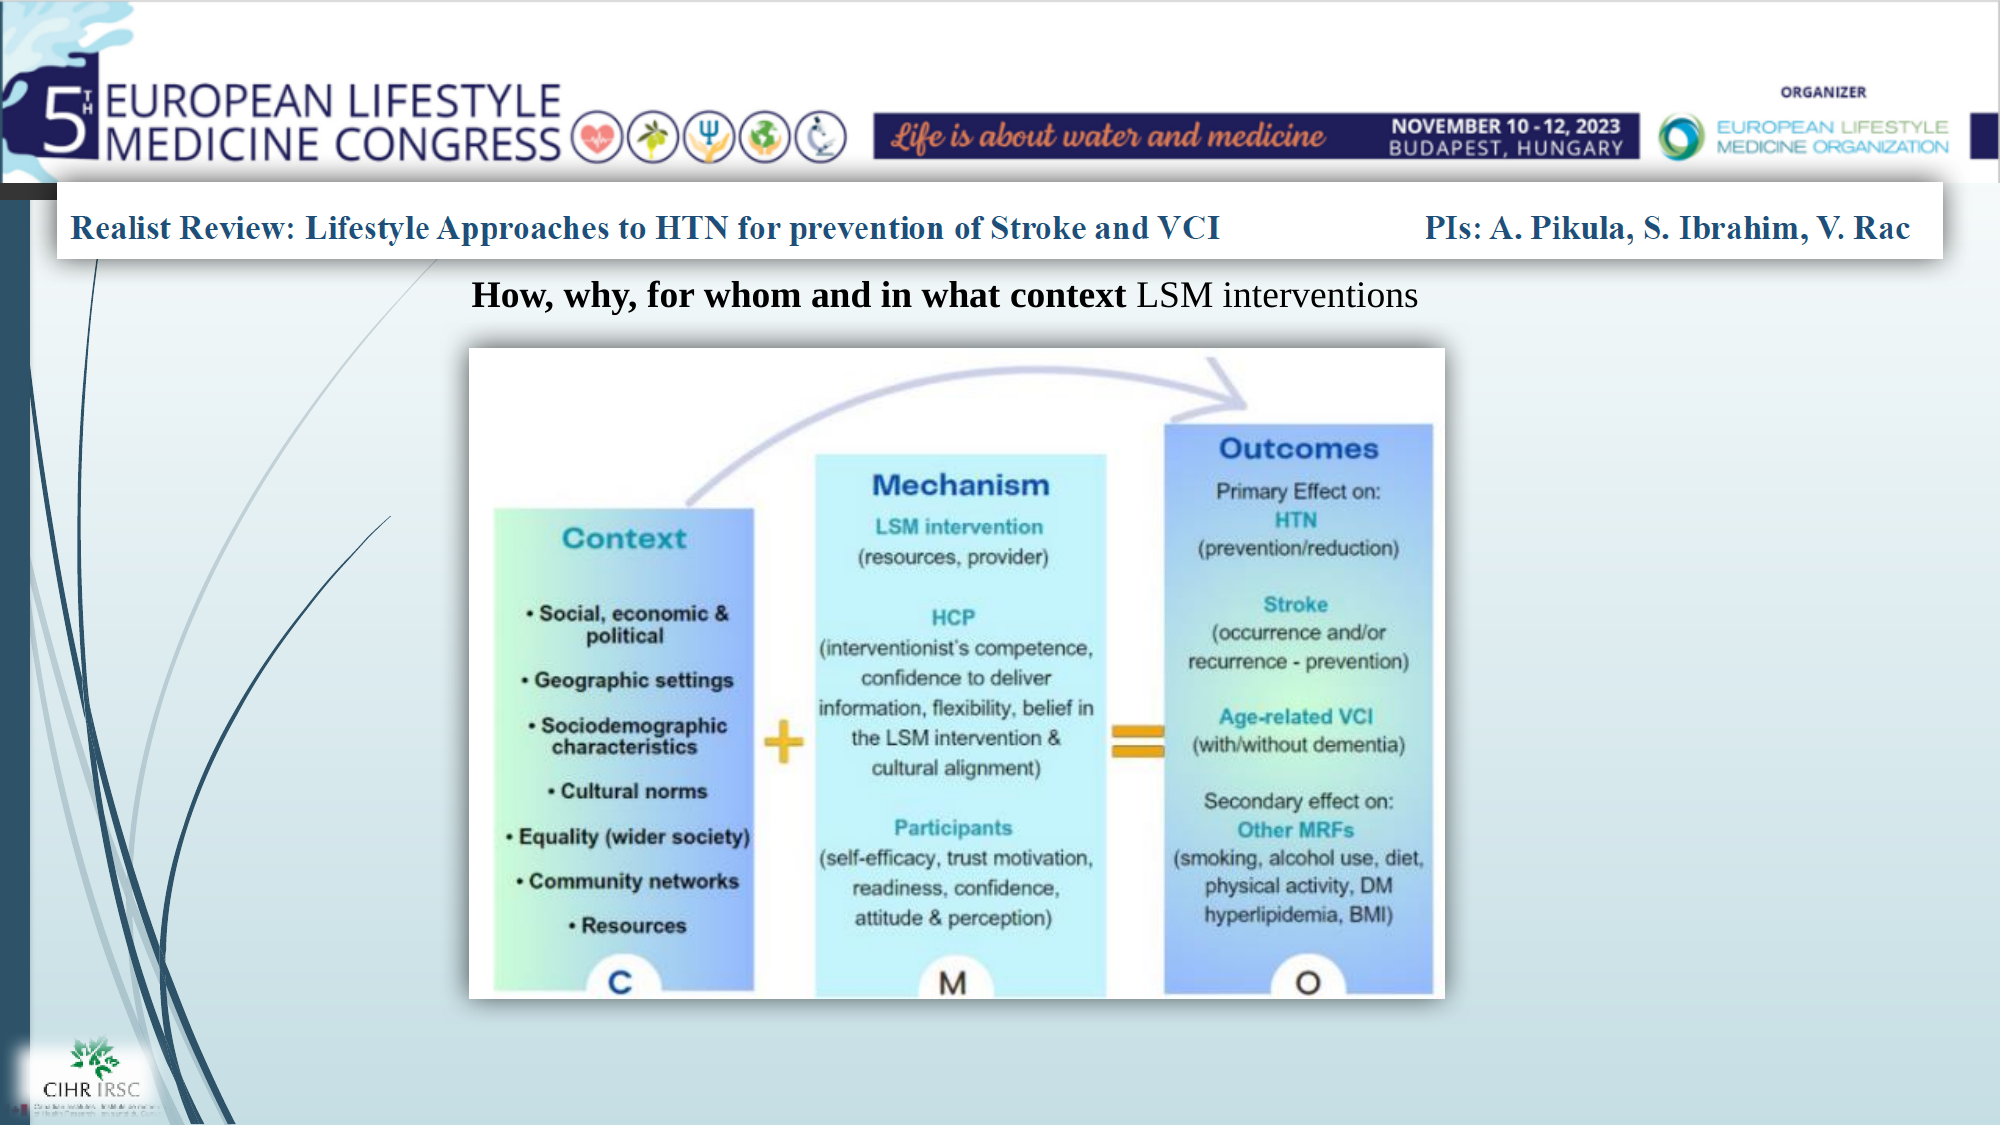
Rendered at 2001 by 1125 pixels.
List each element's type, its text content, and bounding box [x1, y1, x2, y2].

text_box How, why, for whom and in what context LSM interventions [456, 281, 1458, 323]
picture [0, 1029, 172, 1125]
picture [469, 347, 1445, 999]
picture [0, 0, 2000, 259]
